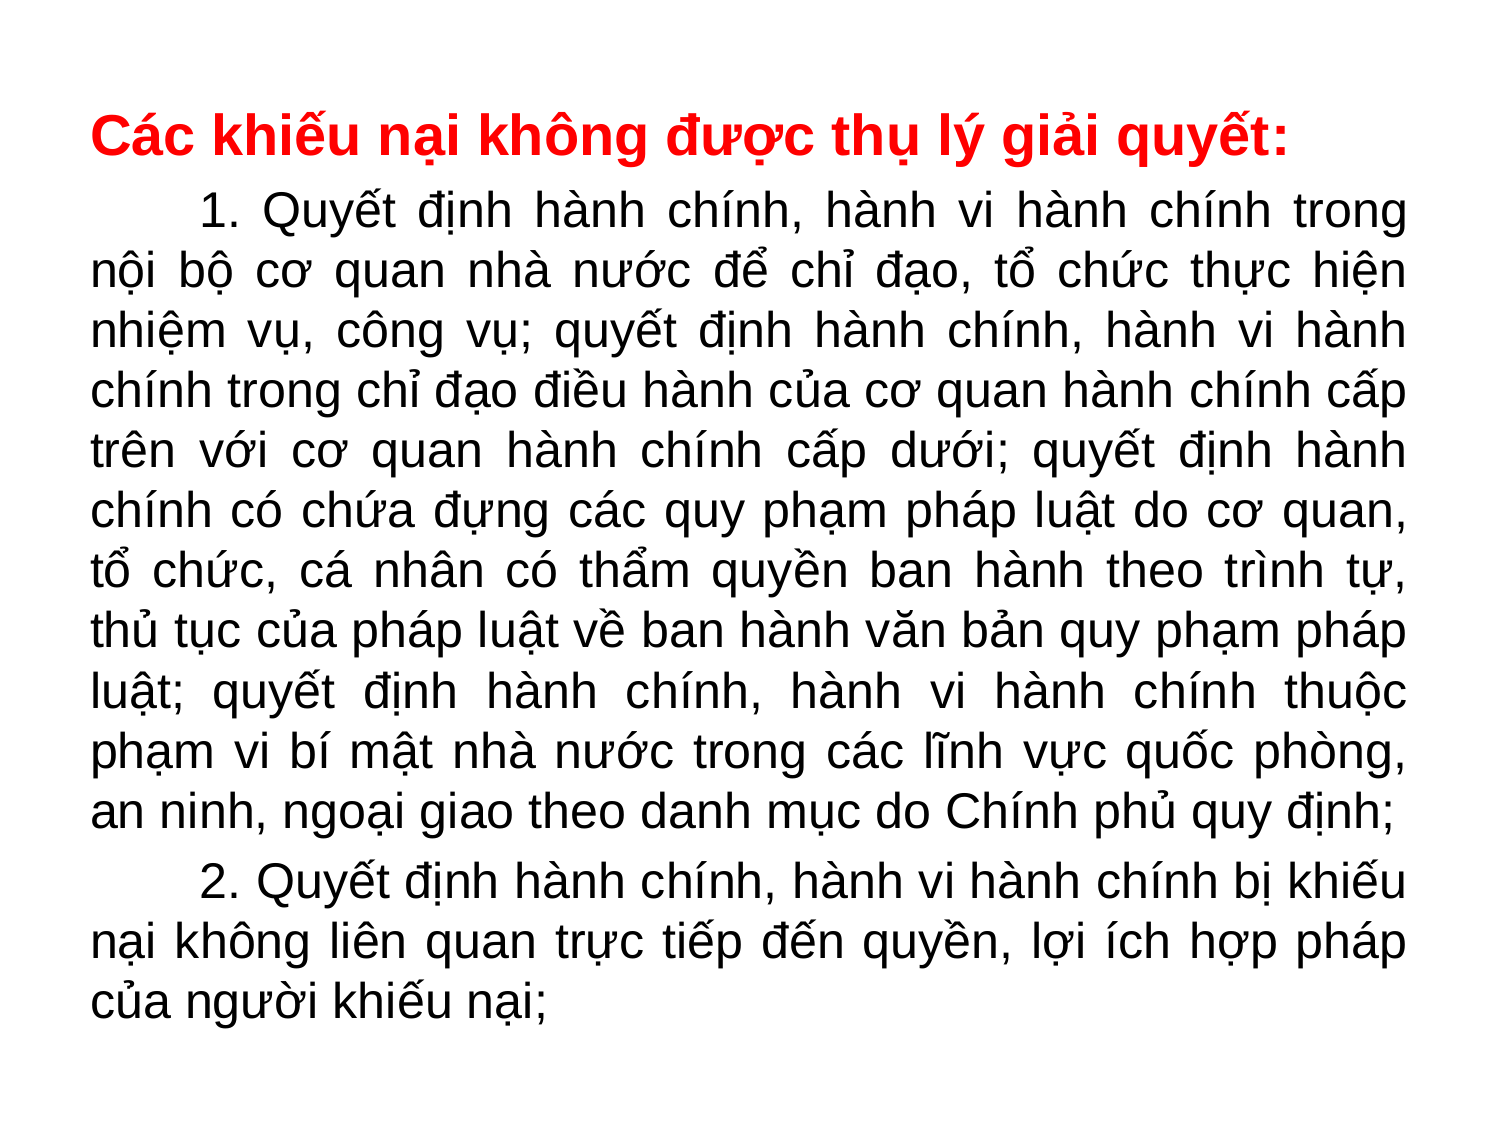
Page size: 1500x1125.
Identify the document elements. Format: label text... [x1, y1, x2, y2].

list Các khiếu nại không được thụ lý giải quyết: 1. Quyết định hành chính, hành vi hành chính trong nội bộ cơ quan nhà nước để chỉ đạo, tổ chức thực hiện nhiệm vụ, công vụ; quyết định hành chính, hành vi hành chính trong chỉ đạo điều hành của cơ quan hành chính cấp trên với cơ quan hành chính cấp dưới; quyết định hành chính có chứa đựng các quy phạm pháp luật do cơ quan, tổ chức, cá nhân có thẩm quyền ban hành theo trình tự, thủ tục của pháp luật về ban hành văn bản quy phạm pháp luật; quyết định hành chính, hành vi hành chính thuộc phạm vi bí mật nhà nước trong các lĩnh vực quốc phòng, an ninh, ngoại giao theo danh mục do Chính phủ quy định; 2. Quyết định hành chính, hành vi hành chính bị khiếu nại không liên quan trực tiếp đến quyền, lợi ích hợp pháp của người khiếu nại; [75, 90, 1425, 1071]
